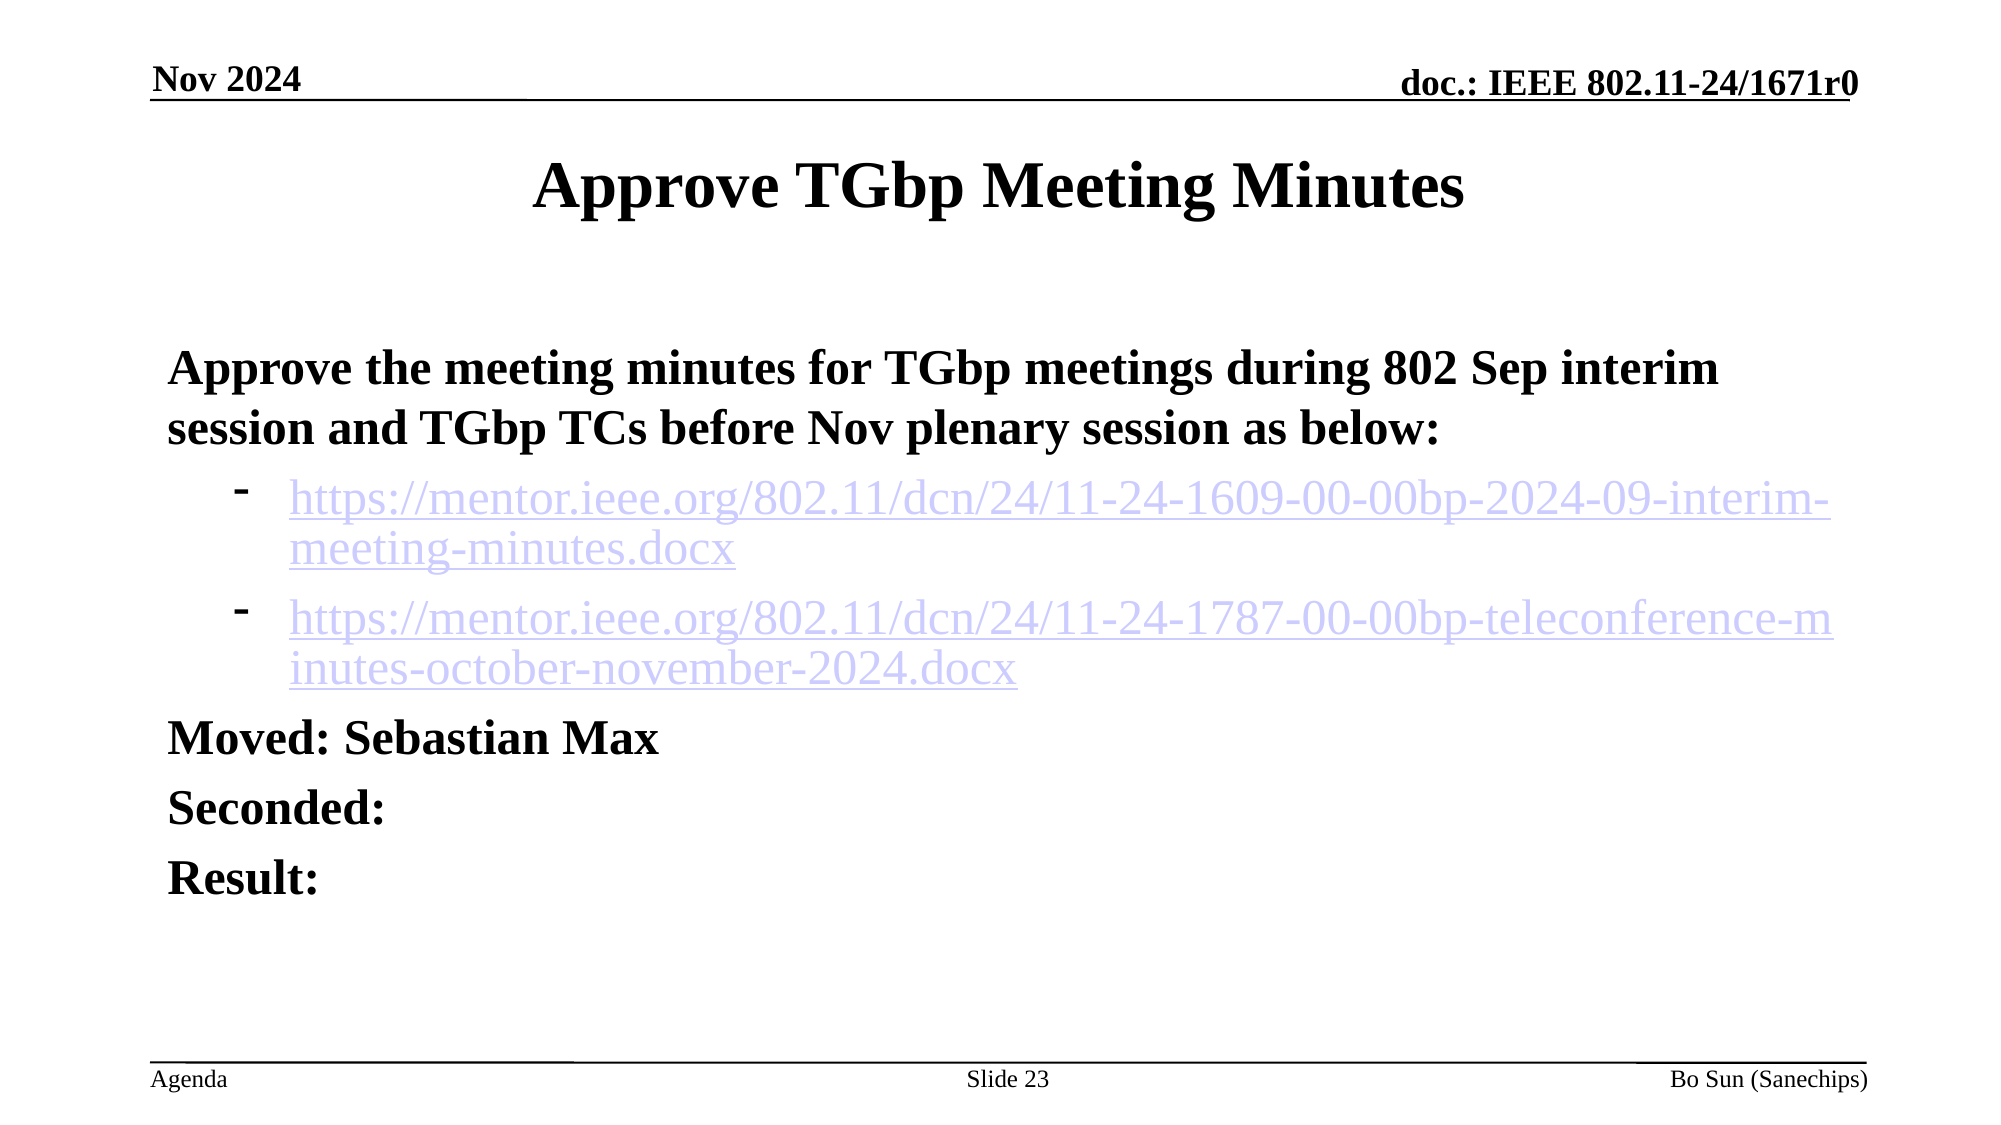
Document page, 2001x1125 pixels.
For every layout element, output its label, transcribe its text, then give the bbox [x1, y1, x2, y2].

slide_number Slide [949, 1061, 1067, 1123]
text_box Approve TGbp Meeting Minutes [362, 99, 1638, 262]
text_box Approve the meeting minutes for TGbp meetings during 802 Sep interim session and TGbp TCs before Nov plenary session as below: https://mentor.ieee.org/802.11/dcn/24/11-24-1609-00-00bp-2024-09-interim-meeting-minutes.docx https://mentor.ieee.org/802.11/dcn/24/11-24-1787-00-00bp-teleconference-minutes-october-november-2024.docx Moved: Sebastian Max Seconded: Result: [152, 327, 1855, 1038]
footer Bo Sun (Sanechips) [1171, 1061, 1869, 1093]
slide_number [152, 54, 563, 100]
